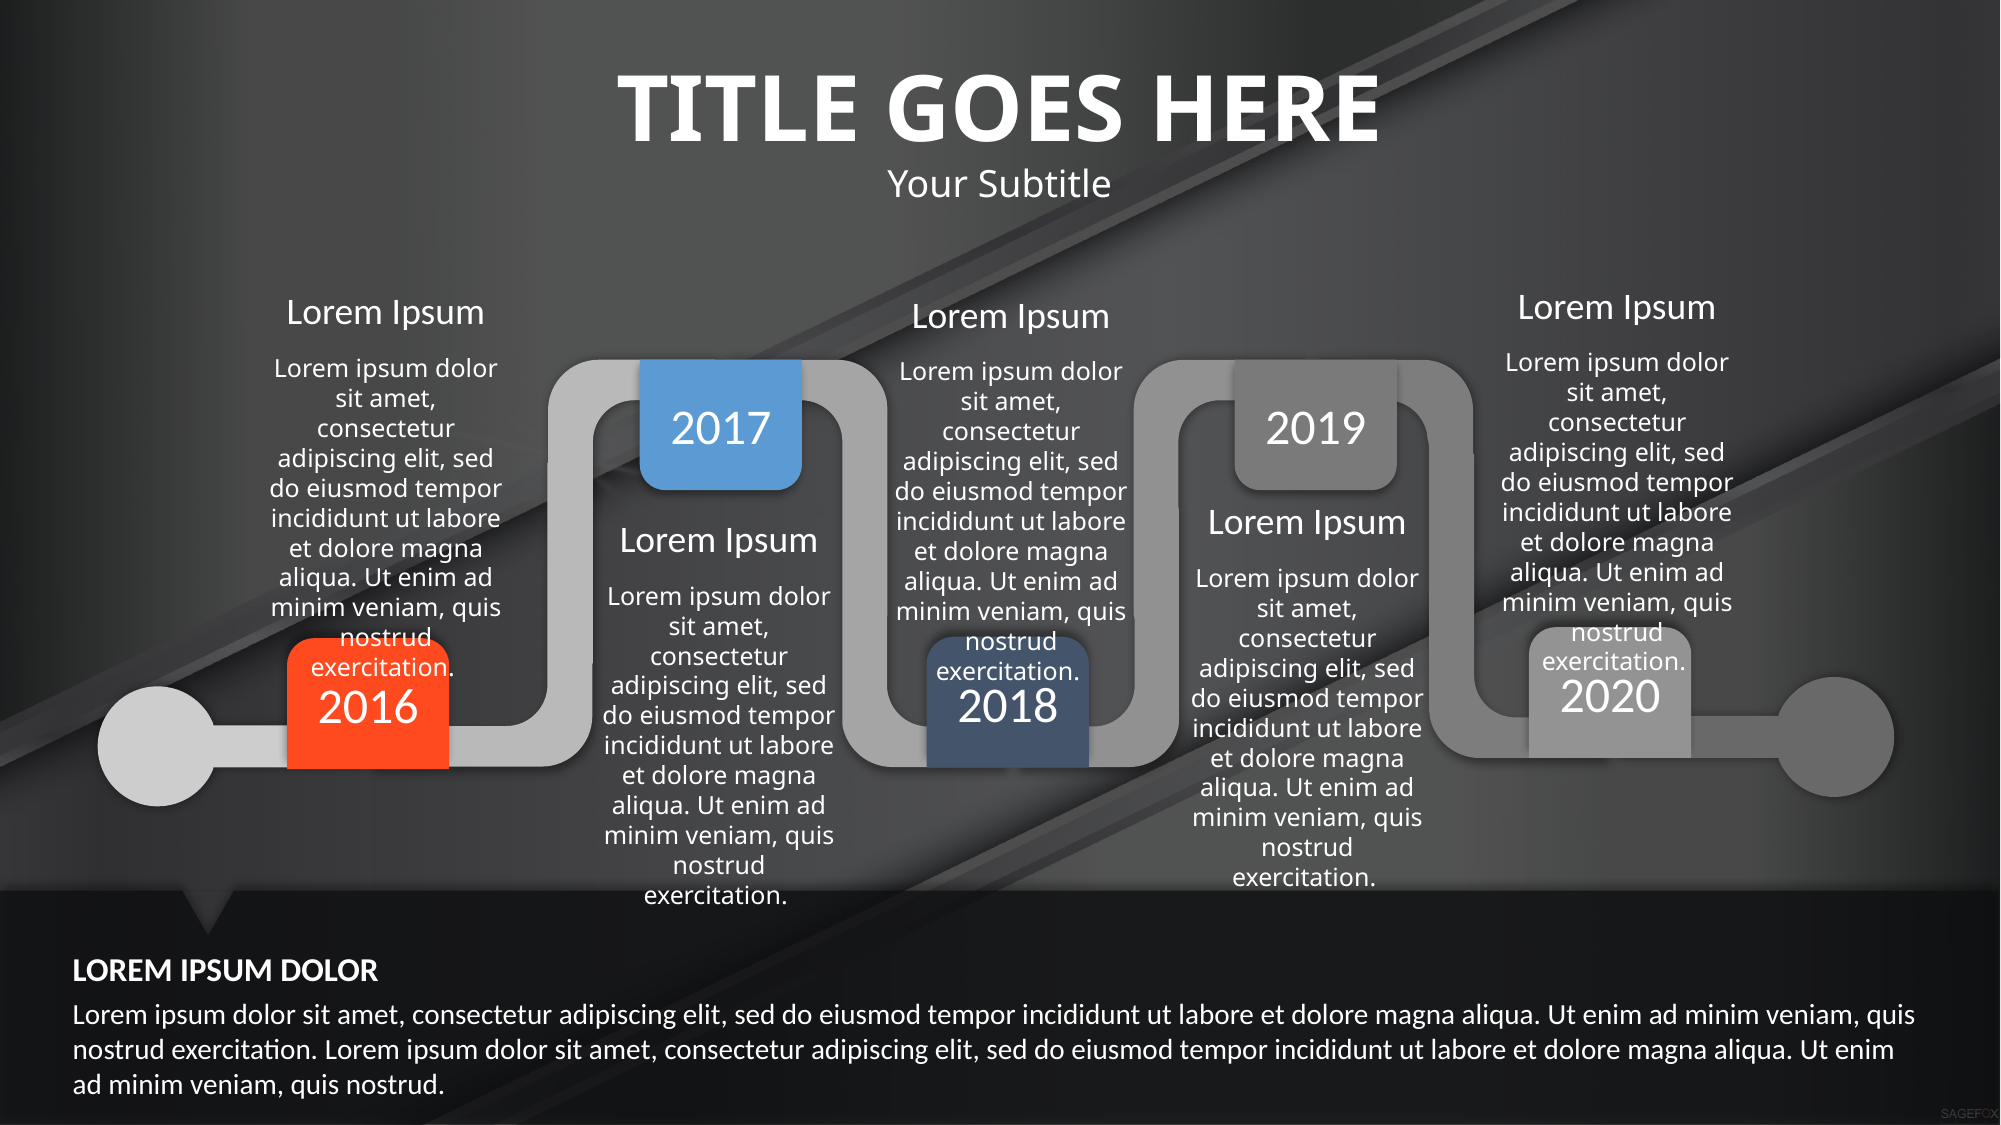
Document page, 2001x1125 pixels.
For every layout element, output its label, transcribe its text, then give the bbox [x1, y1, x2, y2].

text_box [1090, 358, 1234, 769]
text_box LOREM IPSUM DOLOR Lorem ipsum dolor sit amet, consectetur adipiscing elit, sed do eiusmod tempor incididunt ut labore et dolore magna aliqua. Ut enim ad minim veniam, quis nostrud exercitation. Lorem ipsum dolor sit amet, consectetur adipiscing elit, sed do eiusmod tempor incididunt ut labore et dolore magna aliqua. Ut enim ad minim veniam, quis nostrud. [57, 940, 1941, 1108]
text_box Lorem Ipsum Lorem ipsum dolor sit amet, consectetur adipiscing elit, sed do eiusmod tempor incididunt ut labore et dolore magna aliqua. Ut enim ad minim veniam, quis nostrud exercitation. [1175, 490, 1440, 900]
text_box Lorem Ipsum Lorem ipsum dolor sit amet, consectetur adipiscing elit, sed do eiusmod tempor incididunt ut labore et dolore magna aliqua. Ut enim ad minim veniam, quis nostrud exercitation. [1484, 274, 1750, 684]
text_box Lorem Ipsum Lorem ipsum dolor sit amet, consectetur adipiscing elit, sed do eiusmod tempor incididunt ut labore et dolore magna aliqua. Ut enim ad minim veniam, quis nostrud exercitation. [253, 280, 519, 690]
text_box [803, 358, 925, 769]
text_box 2020 [1527, 684, 1693, 760]
text_box [0, 889, 2000, 1125]
text_box [96, 685, 285, 808]
text_box 2018 [925, 693, 1090, 769]
text_box Lorem Ipsum Lorem ipsum dolor sit amet, consectetur adipiscing elit, sed do eiusmod tempor incididunt ut labore et dolore magna aliqua. Ut enim ad minim veniam, quis nostrud exercitation. [878, 283, 1144, 693]
text_box 2017 [638, 358, 804, 492]
text_box TITLE GOES HERE Your Subtitle [548, 42, 1452, 212]
text_box [1693, 675, 1896, 798]
text_box 2016 [285, 690, 451, 771]
text_box [1398, 358, 1527, 760]
text_box Lorem Ipsum Lorem ipsum dolor sit amet, consectetur adipiscing elit, sed do eiusmod tempor incididunt ut labore et dolore magna aliqua. Ut enim ad minim veniam, quis nostrud exercitation. [586, 507, 852, 917]
text_box [451, 358, 639, 768]
text_box 2019 [1233, 358, 1398, 490]
